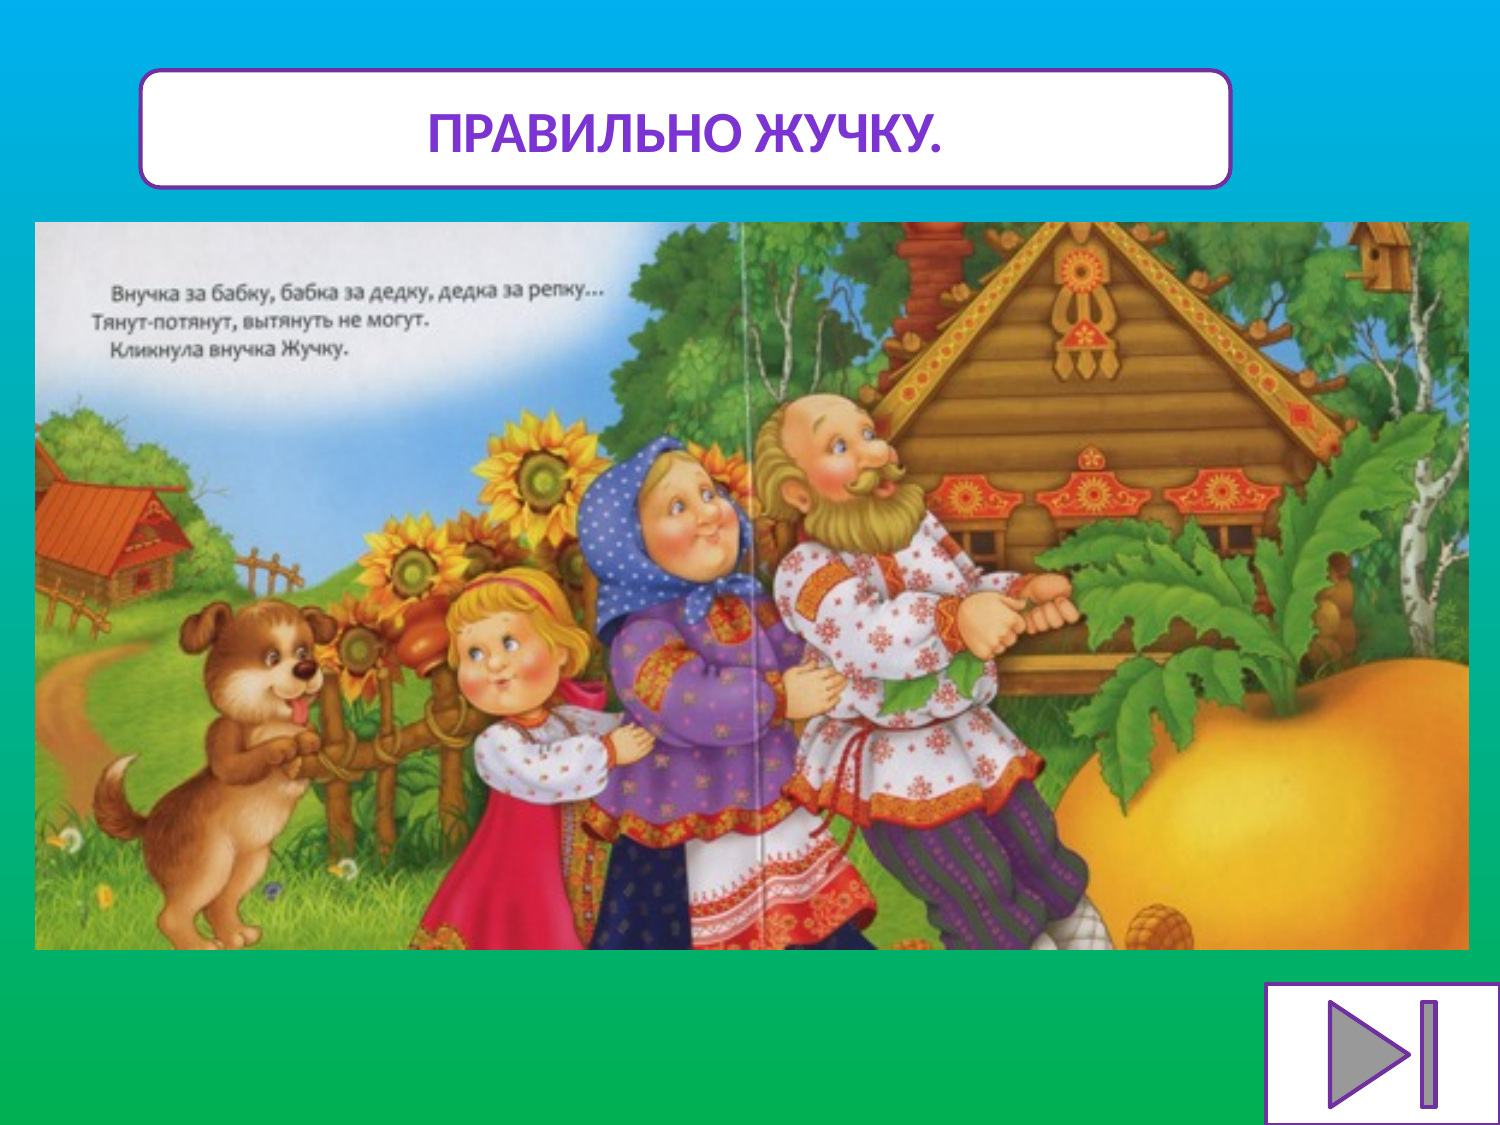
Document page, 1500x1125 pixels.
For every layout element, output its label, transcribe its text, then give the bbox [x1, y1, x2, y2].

picture [34, 222, 1470, 950]
text_box [1264, 982, 1500, 1125]
text_box Правильно жучку. [138, 68, 1233, 190]
